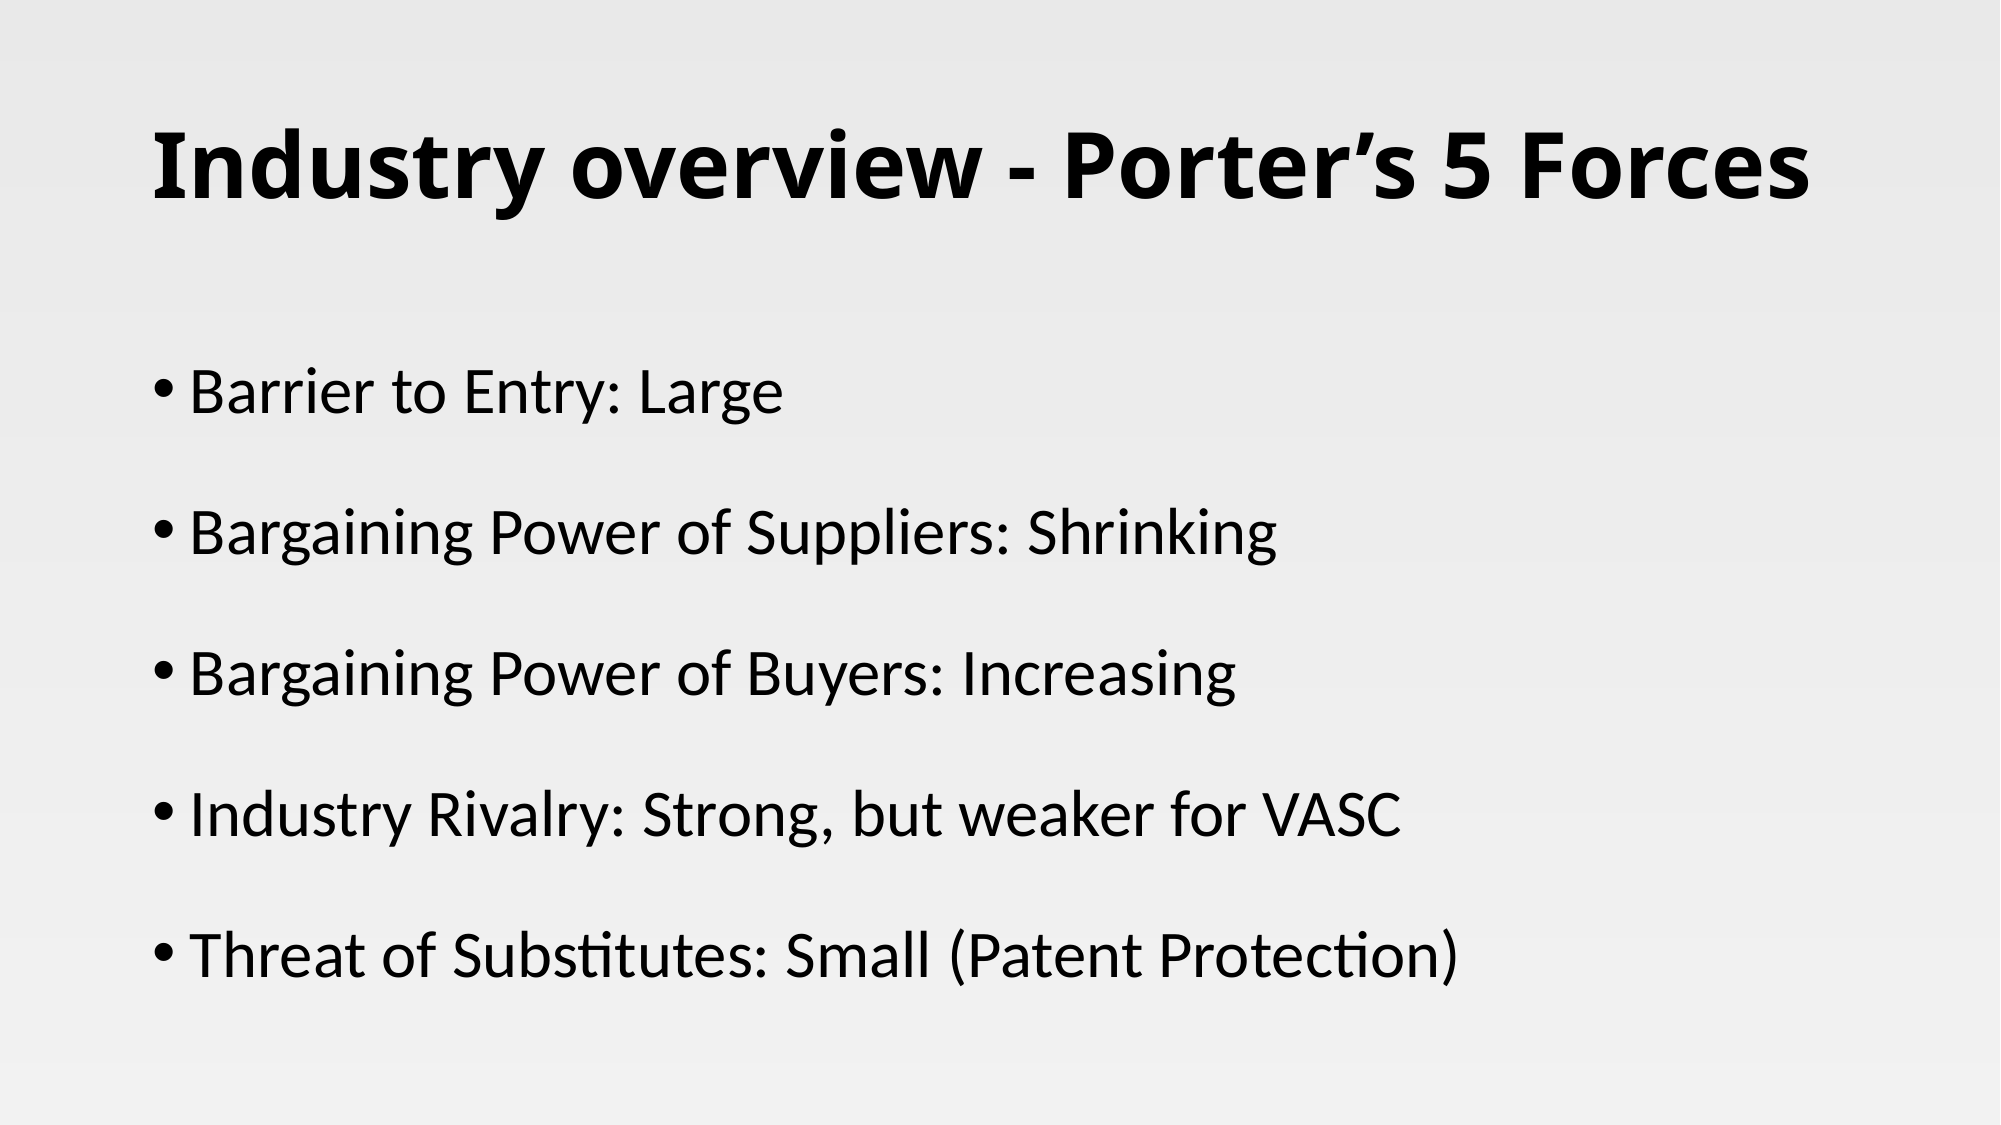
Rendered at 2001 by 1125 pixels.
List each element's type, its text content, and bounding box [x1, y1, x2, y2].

title Industry overview - Porter’s 5 Forces [137, 59, 1863, 278]
list Barrier to Entry: Large Bargaining Power of Suppliers: Shrinking Bargaining Power of Buyers: Increasing Industry Rivalry: Strong, but weaker for VASC Threat of Substitutes: Small (Patent Protection) [137, 299, 1863, 1014]
